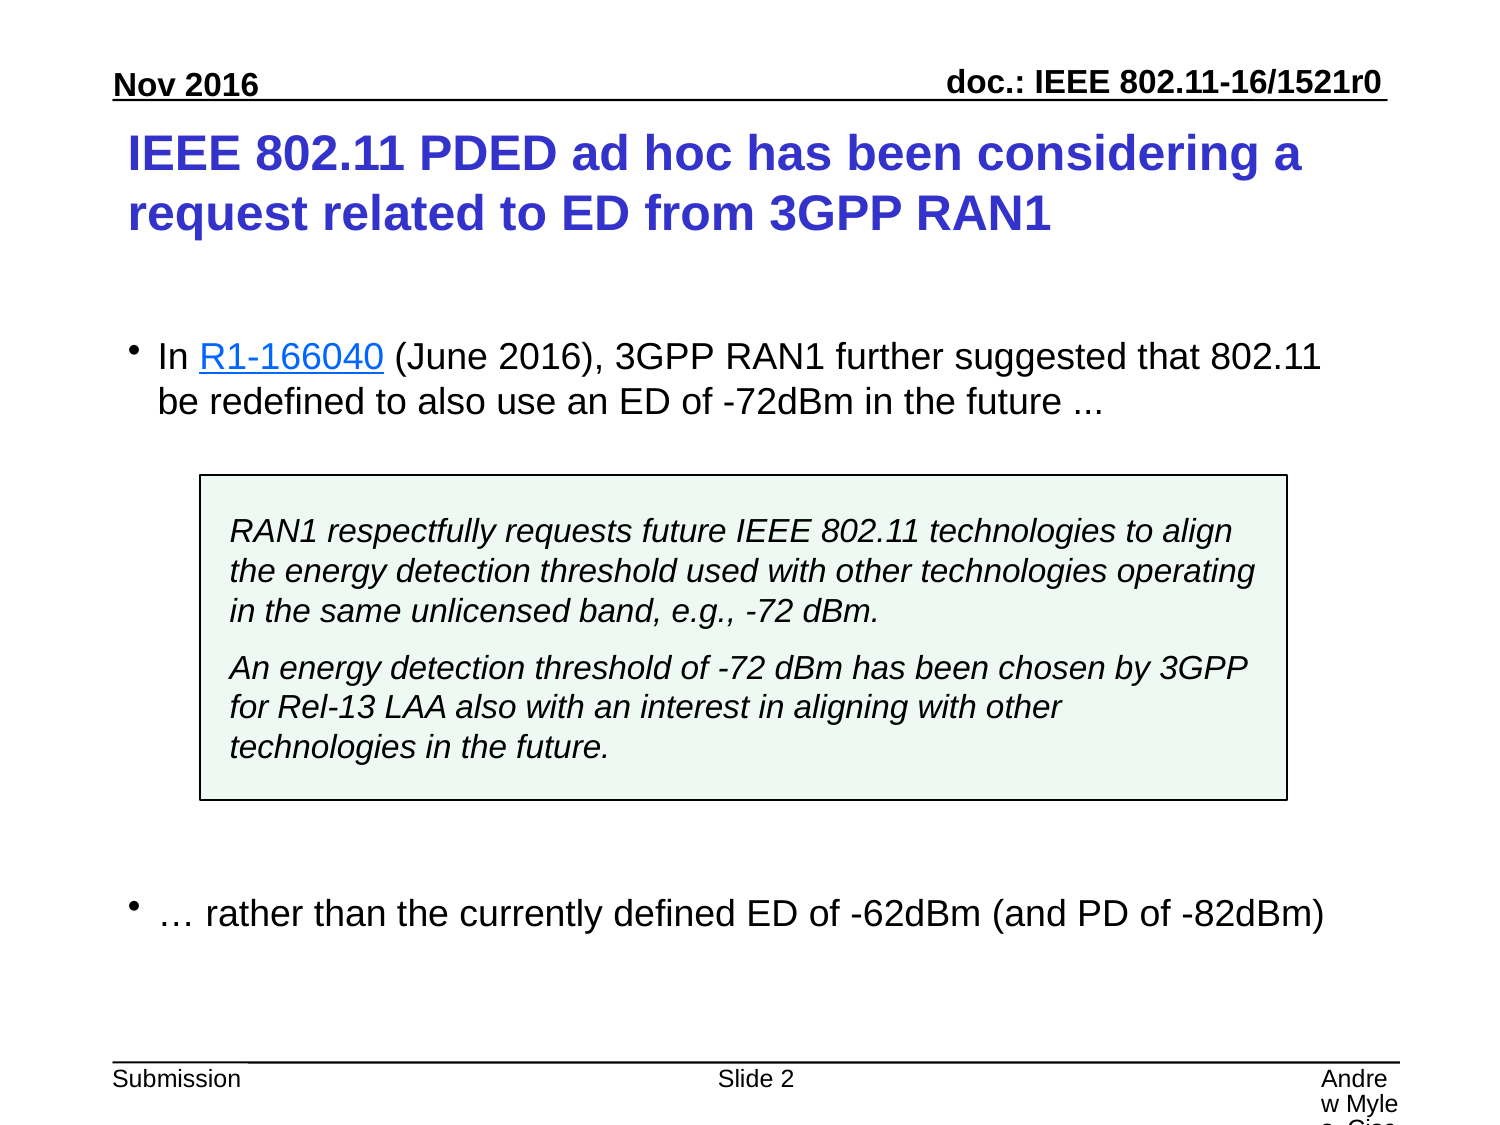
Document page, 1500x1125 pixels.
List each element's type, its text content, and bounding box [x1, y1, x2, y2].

title IEEE 802.11 PDED ad hoc has been considering a request related to ED from 3GPP RAN1 [112, 112, 1388, 288]
list In R1-166040 (June 2016), 3GPP RAN1 further suggested that 802.11 be redefined to also use an ED of -72dBm in the future ... … rather than the currently defined ED of -62dBm (and PD of -82dBm) [112, 324, 1388, 1000]
slide_number Slide 2 [709, 1061, 803, 1093]
text_box RAN1 respectfully requests future IEEE 802.11 technologies to align the energy detection threshold used with other technologies operating in the same unlicensed band, e.g., -72 dBm. An energy detection threshold of -72 dBm has been chosen by 3GPP for Rel-13 LAA also with an interest in aligning with other technologies in the future. [200, 474, 1288, 800]
footer Andrew Myles, Cisco [1320, 1061, 1402, 1093]
